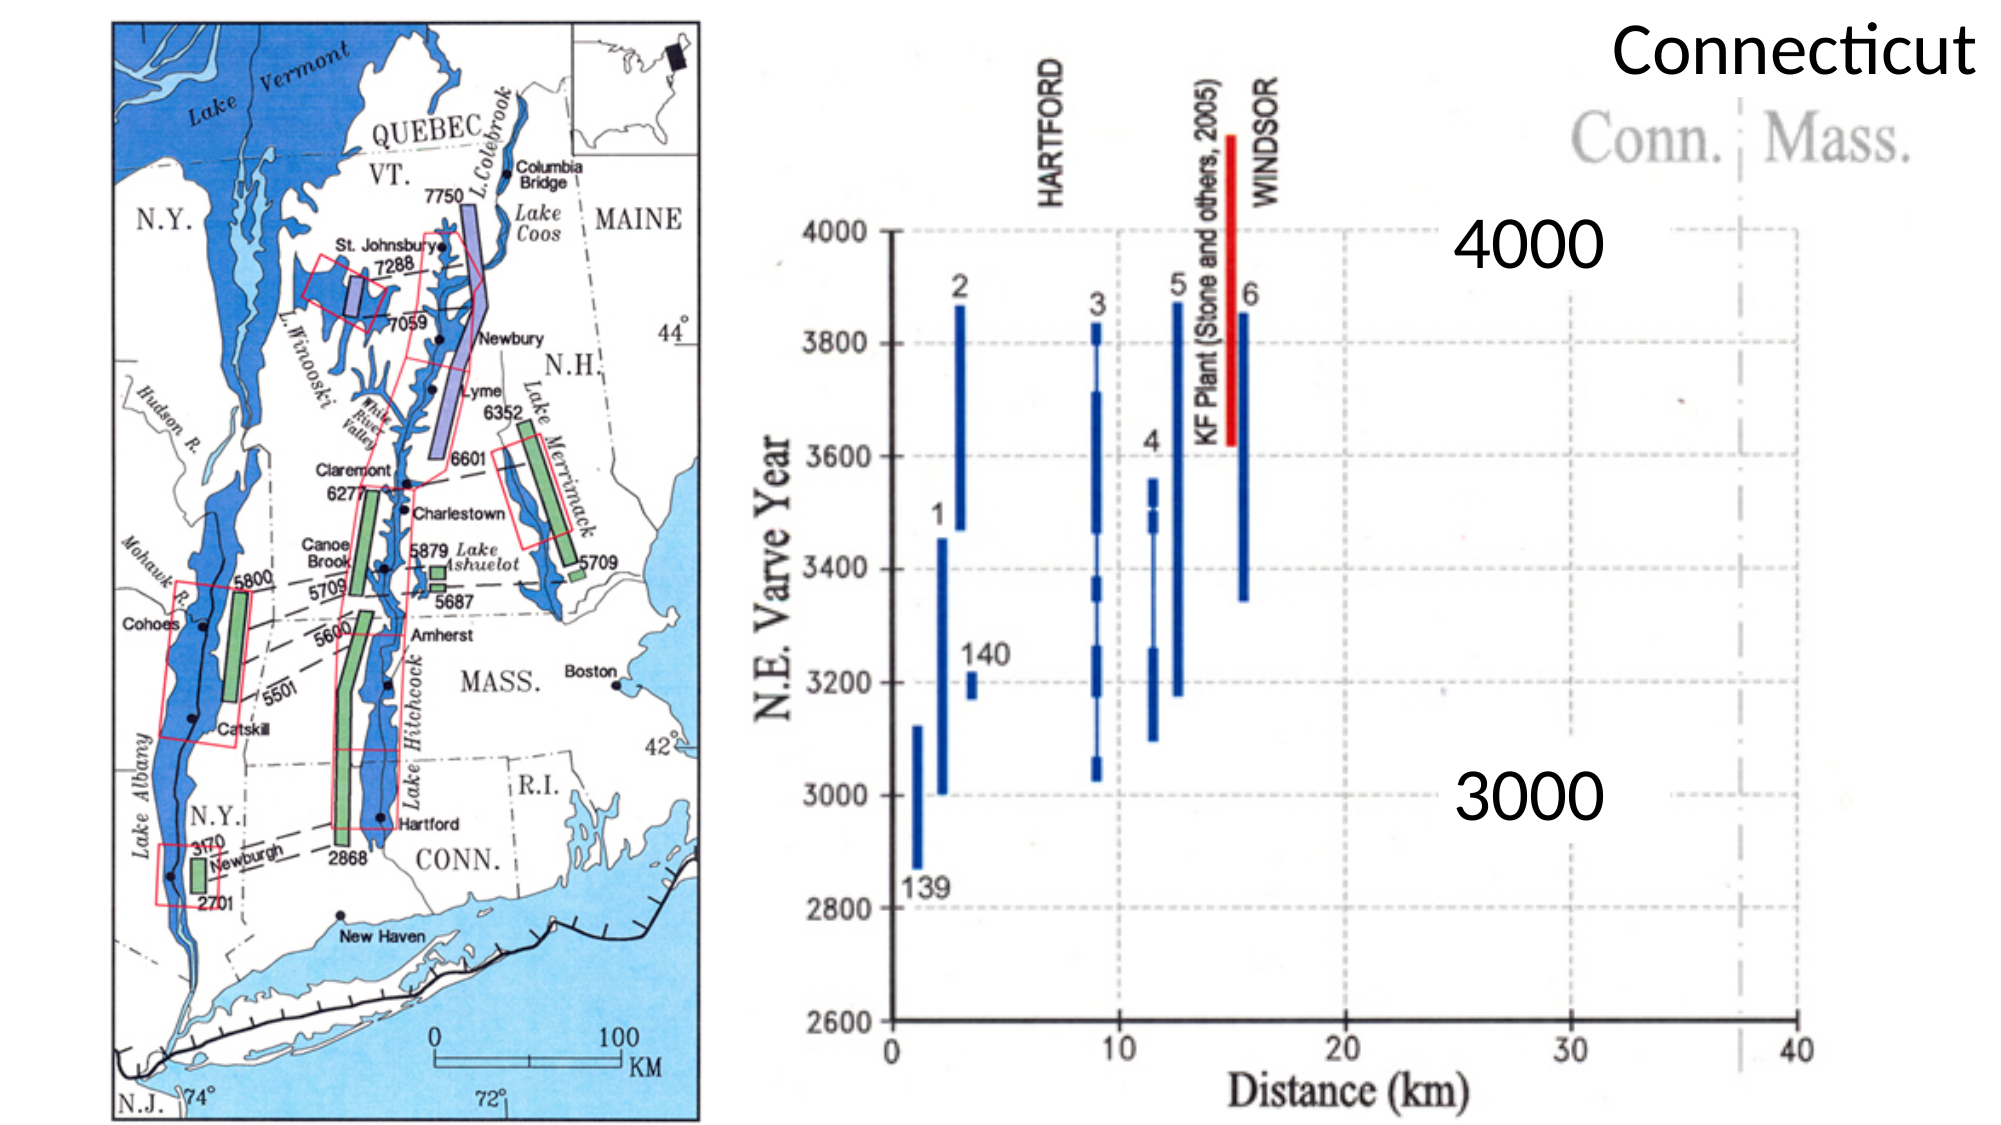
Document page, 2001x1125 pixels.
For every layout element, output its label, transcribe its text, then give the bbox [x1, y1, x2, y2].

picture [744, 45, 1920, 1125]
text_box Connecticut [1597, 0, 2000, 98]
picture [108, 17, 704, 1125]
